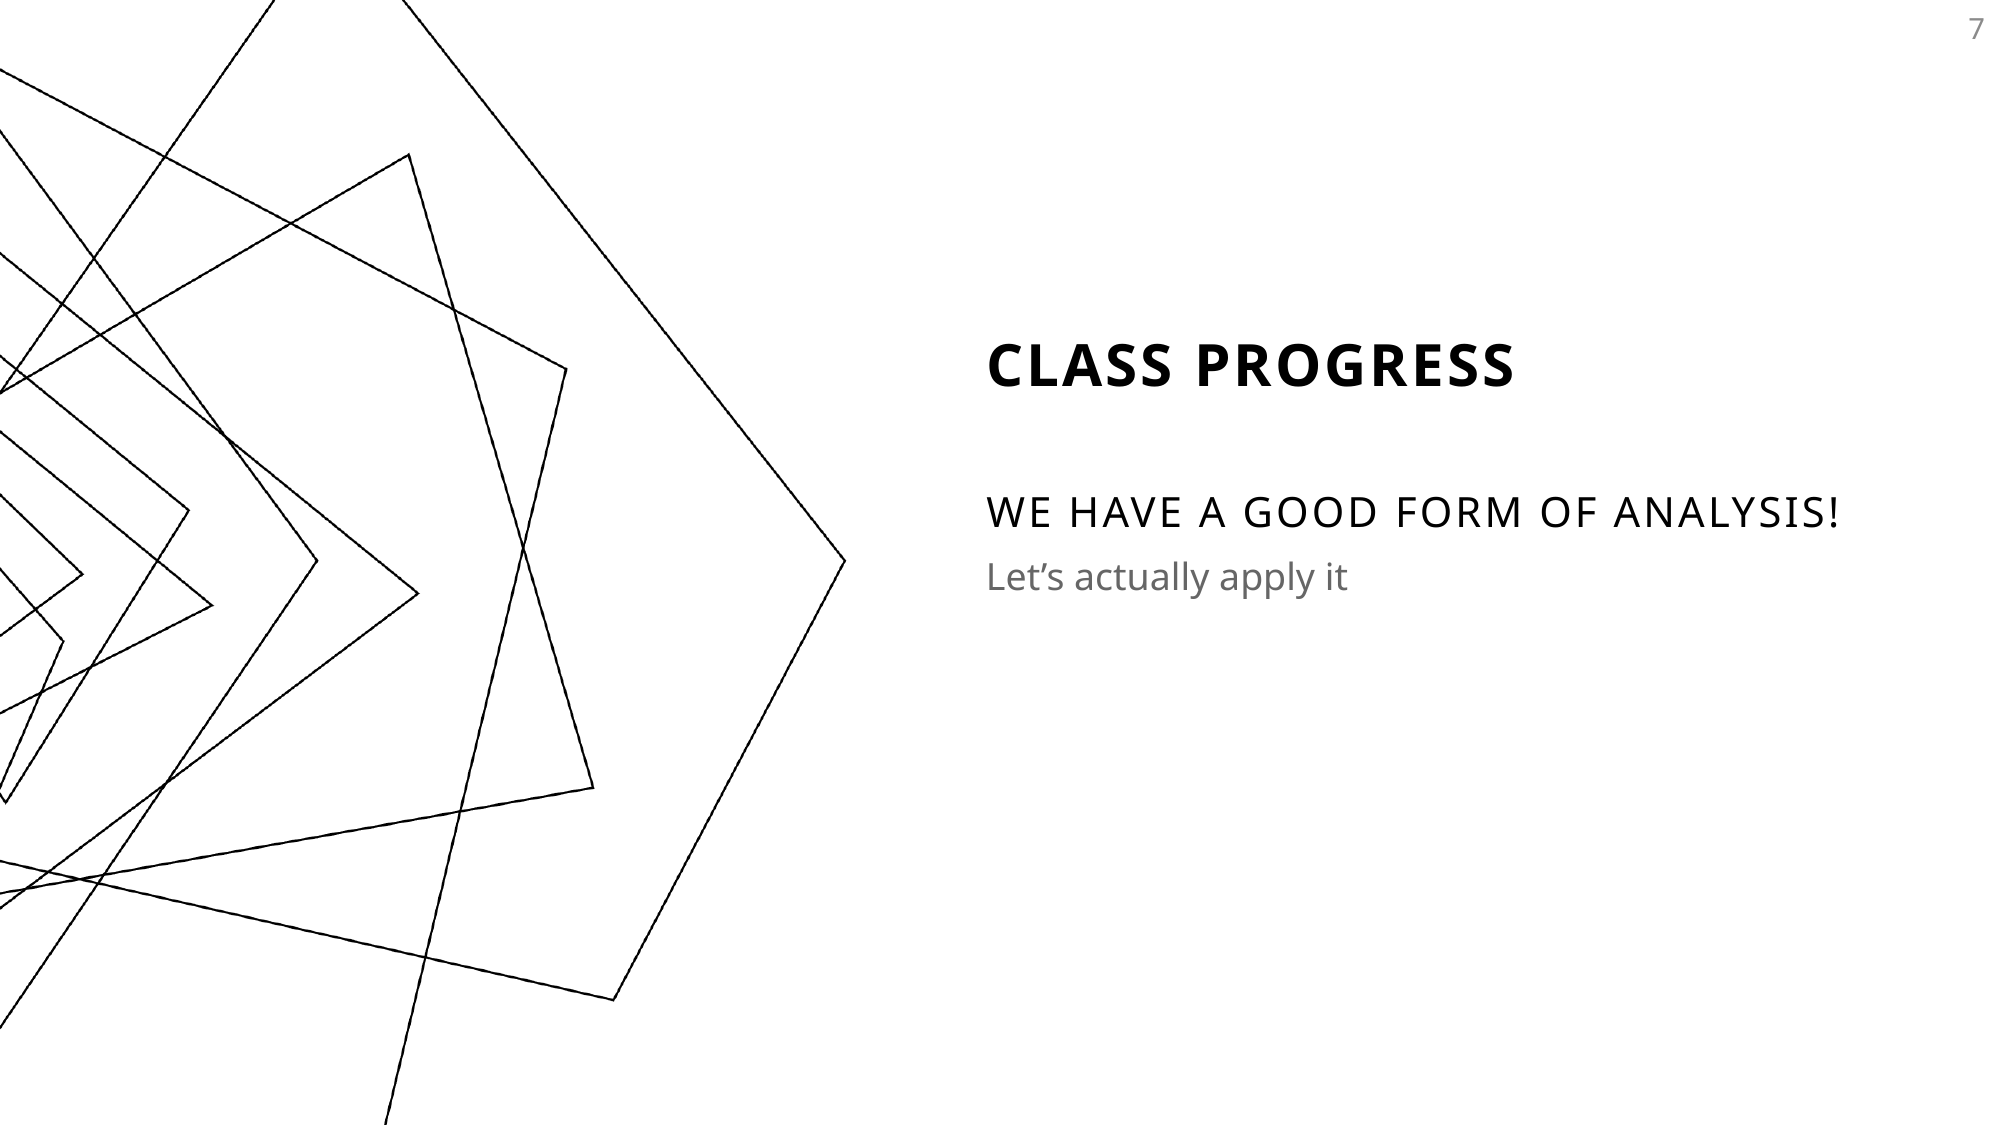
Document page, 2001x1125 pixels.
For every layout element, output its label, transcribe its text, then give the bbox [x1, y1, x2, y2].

text_box Let’s actually apply it [971, 545, 1484, 605]
title Class Progress [971, 329, 1863, 468]
picture [0, 0, 893, 1125]
slide_number 7 [1550, 0, 2000, 60]
list We have a good form of analysis! [971, 483, 1863, 879]
